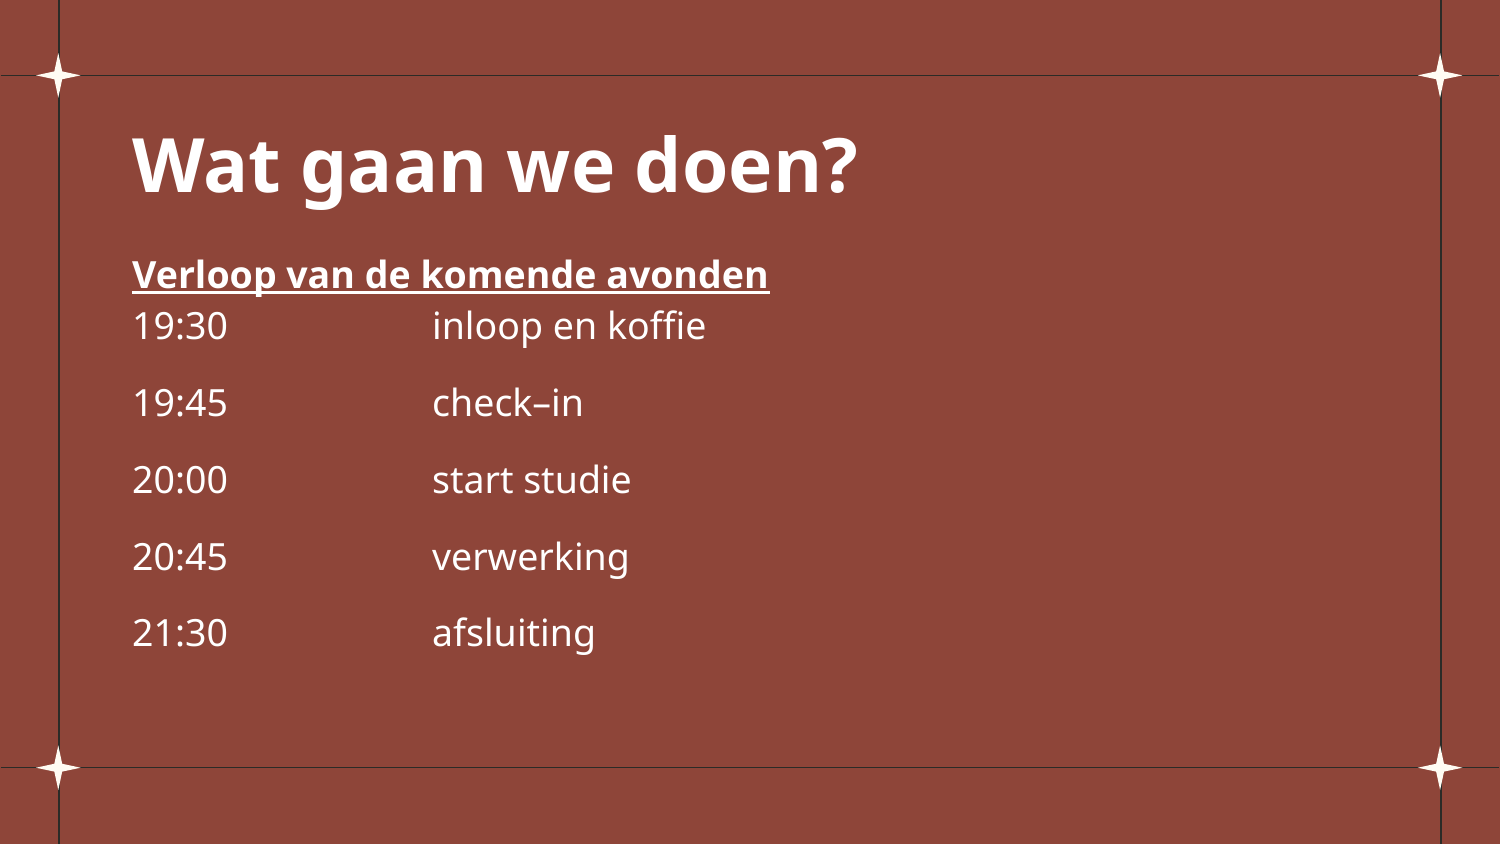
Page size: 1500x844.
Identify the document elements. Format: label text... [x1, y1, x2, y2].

list Verloop van de komende avonden 19:30 inloop en koffie 19:45 check–in 20:00 start studie 20:45 verwerking 21:30 afsluiting [116, 228, 1383, 742]
title Wat gaan we doen? [116, 102, 1383, 197]
